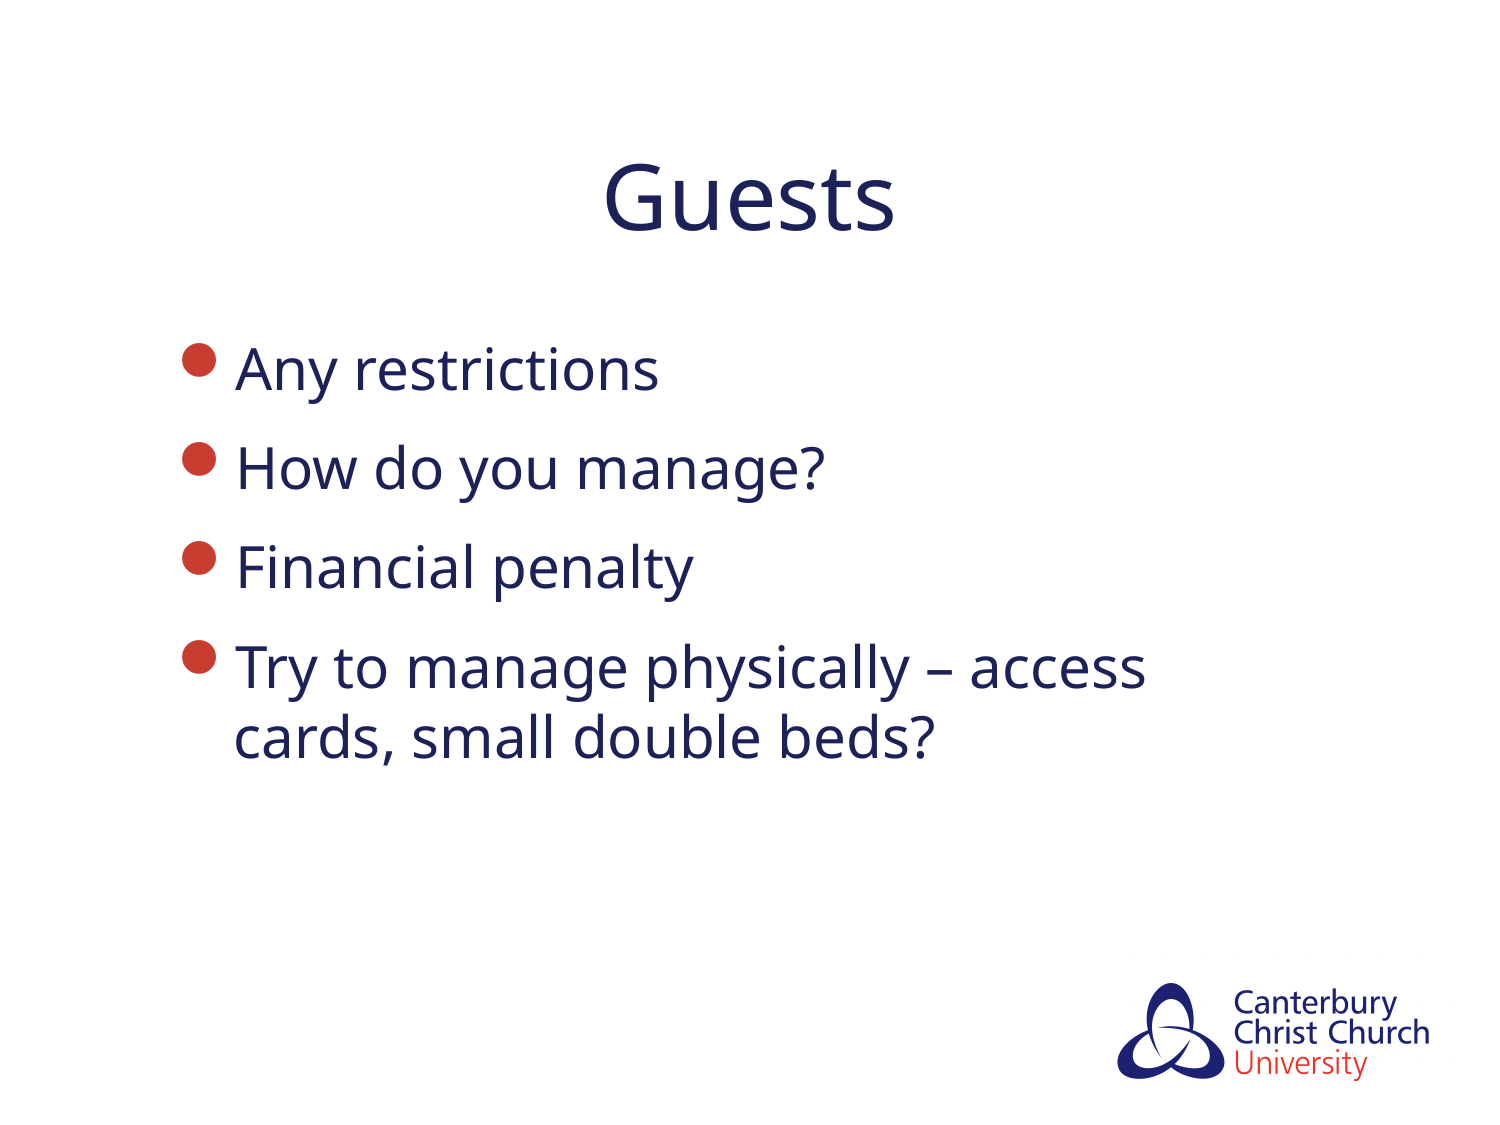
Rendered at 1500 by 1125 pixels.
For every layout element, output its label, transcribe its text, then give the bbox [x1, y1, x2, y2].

list Any restrictions How do you manage? Financial penalty Try to manage physically – access cards, small double beds? [162, 324, 1325, 1000]
title Guests [112, 99, 1388, 288]
picture [1092, 958, 1454, 1106]
